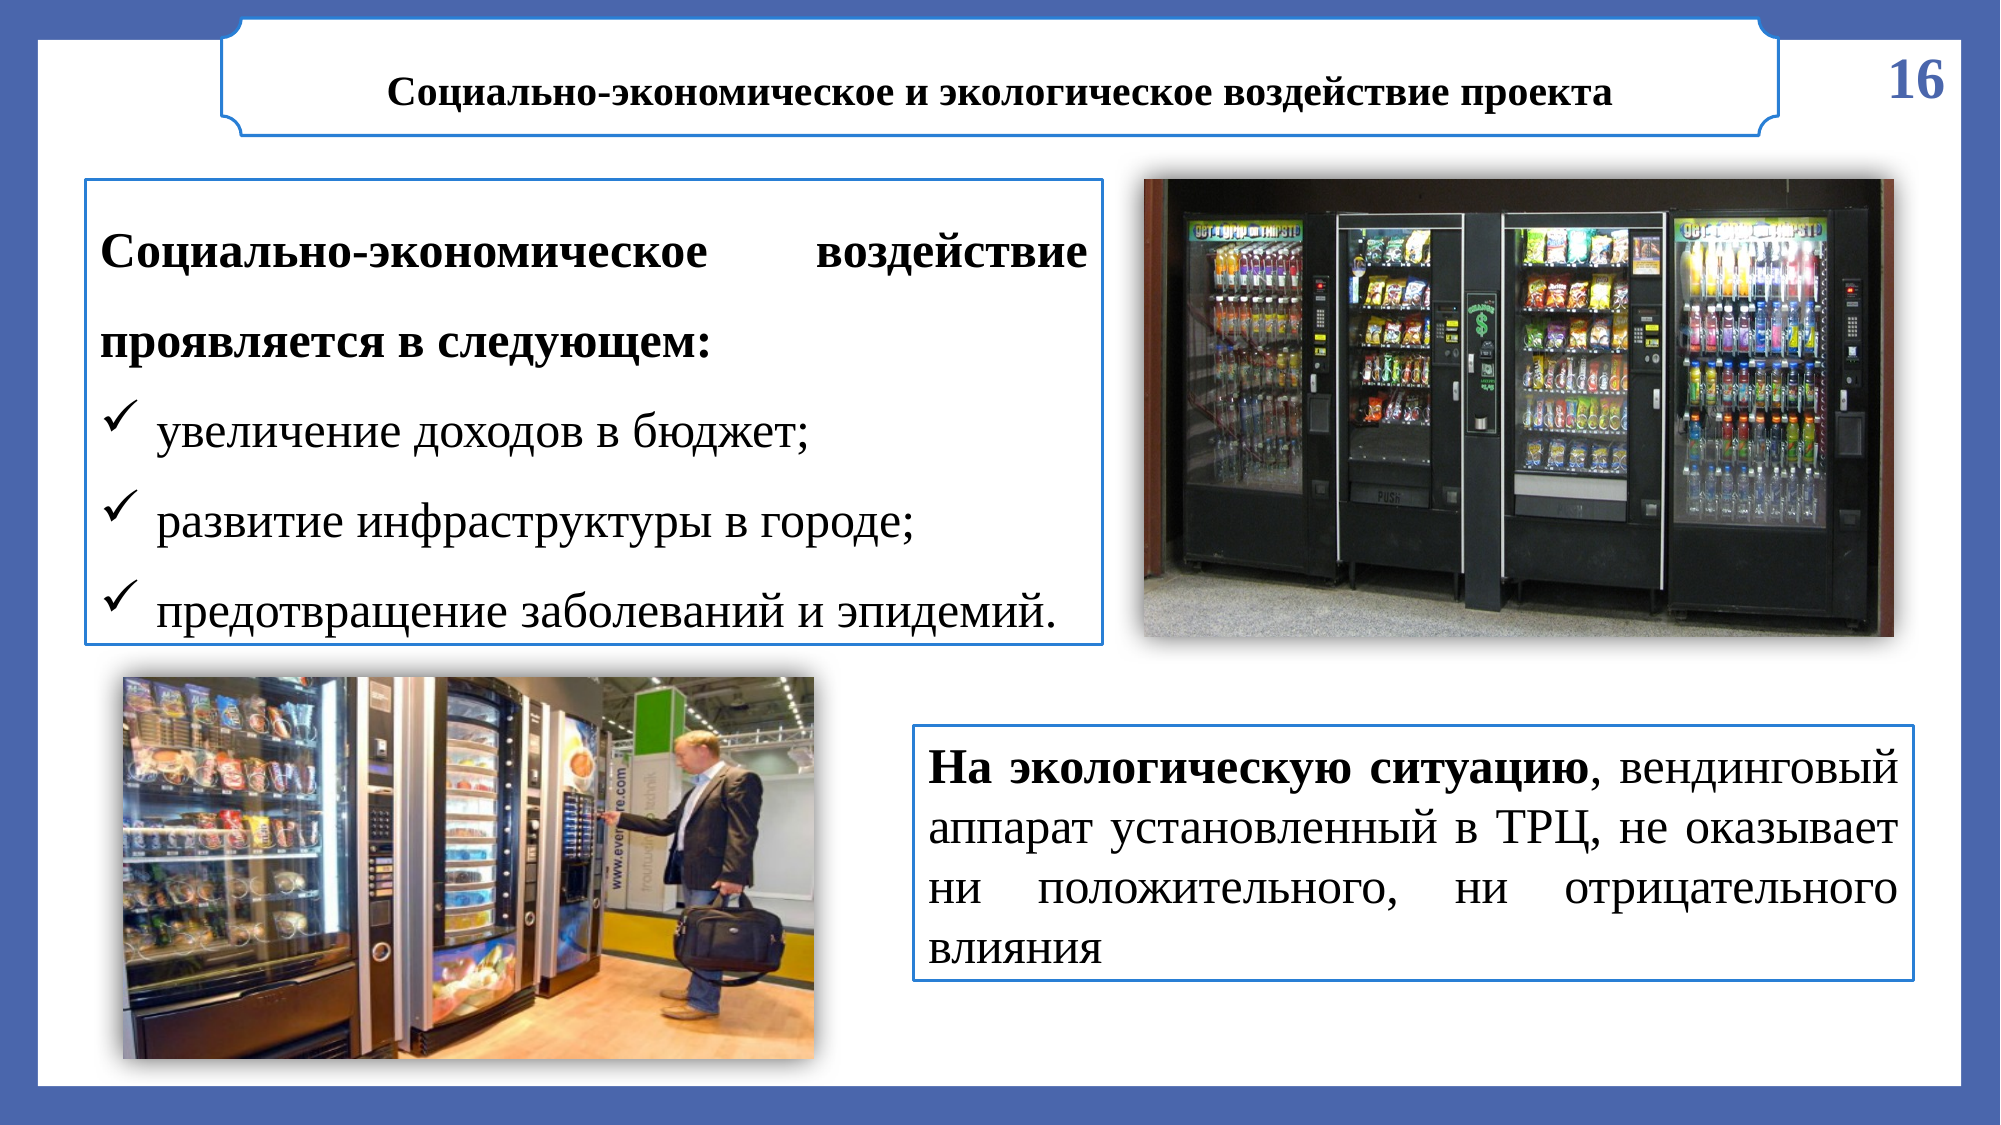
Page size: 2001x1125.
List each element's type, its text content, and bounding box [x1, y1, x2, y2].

text_box На экологическую ситуацию, вендинговый аппарат установленный в ТРЦ, не оказывает ни положительного, ни отрицательного влияния [912, 724, 1915, 982]
slide_number 16 [1865, 44, 1962, 105]
text_box Социально-экономическое воздействие проявляется в следующем: увеличение доходов в бюджет; развитие инфраструктуры в городе; предотвращение заболеваний и эпидемий. [84, 178, 1104, 646]
picture [123, 677, 814, 1059]
text_box Социально-экономическое и экологическое воздействие проекта [220, 16, 1780, 138]
picture [1143, 179, 1894, 637]
